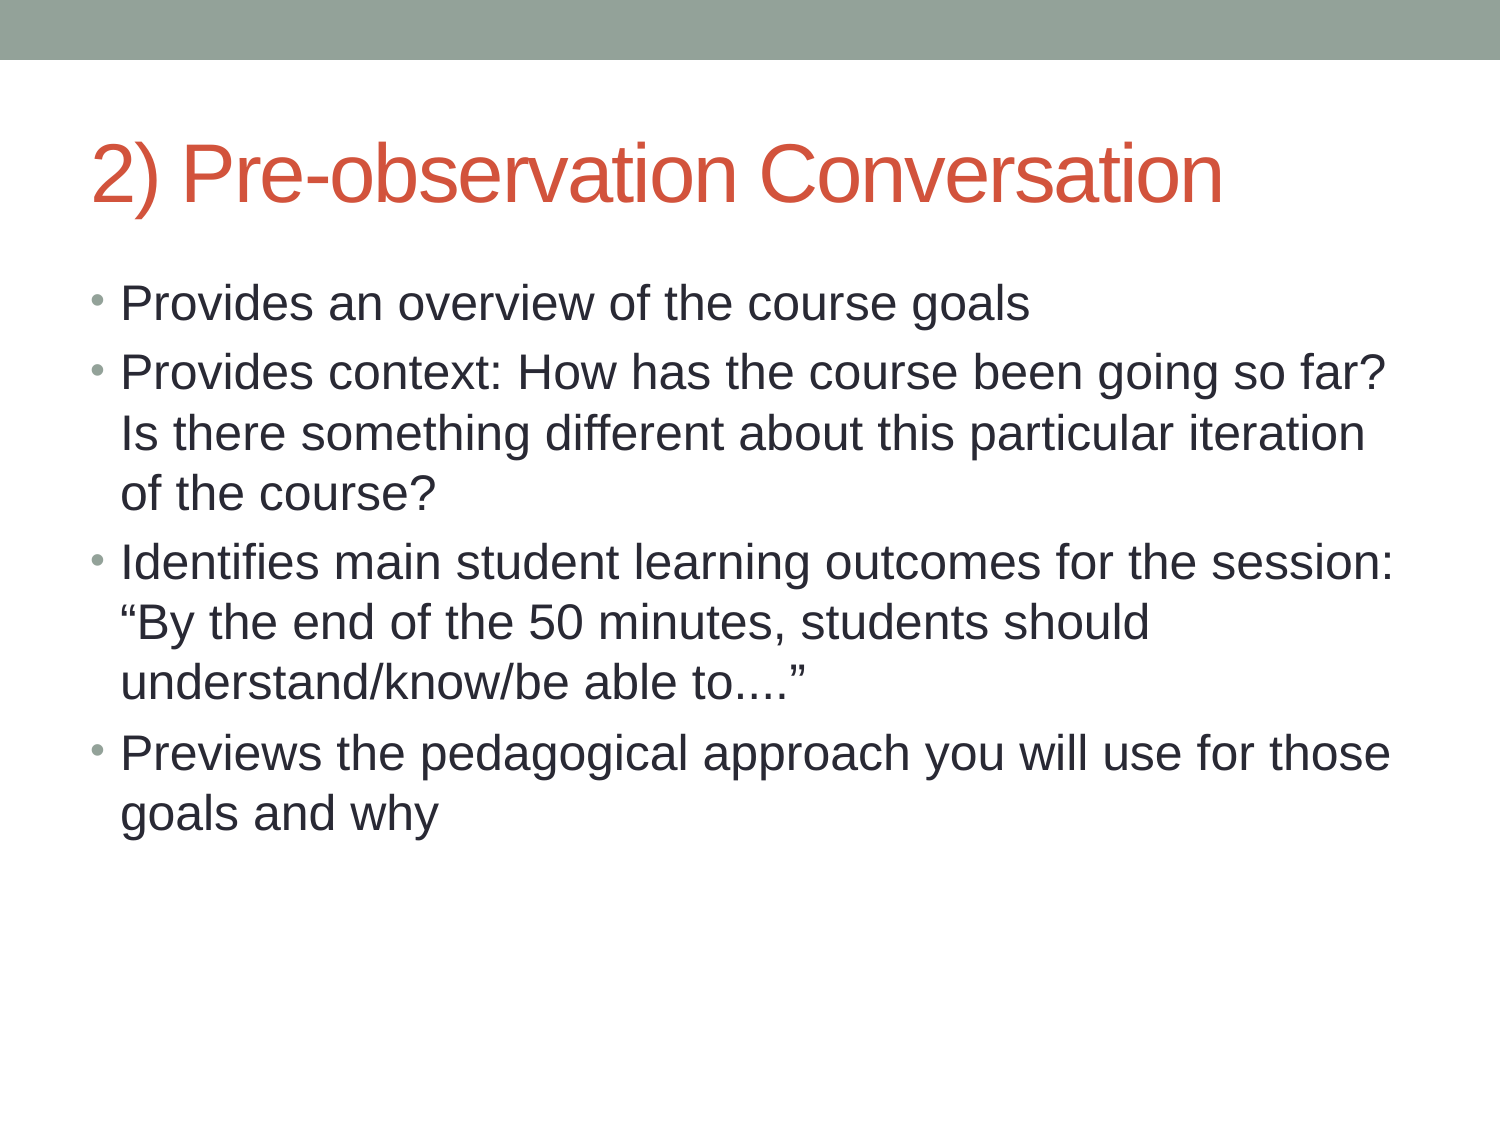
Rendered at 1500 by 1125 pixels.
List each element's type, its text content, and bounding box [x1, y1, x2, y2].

list Provides an overview of the course goals Provides context: How has the course been going so far? Is there something different about this particular iteration of the course? Identifies main student learning outcomes for the session: “By the end of the 50 minutes, students should understand/know/be able to....” Previews the pedagogical approach you will use for those goals and why [75, 262, 1425, 1063]
title 2) Pre-observation Conversation [75, 87, 1425, 250]
